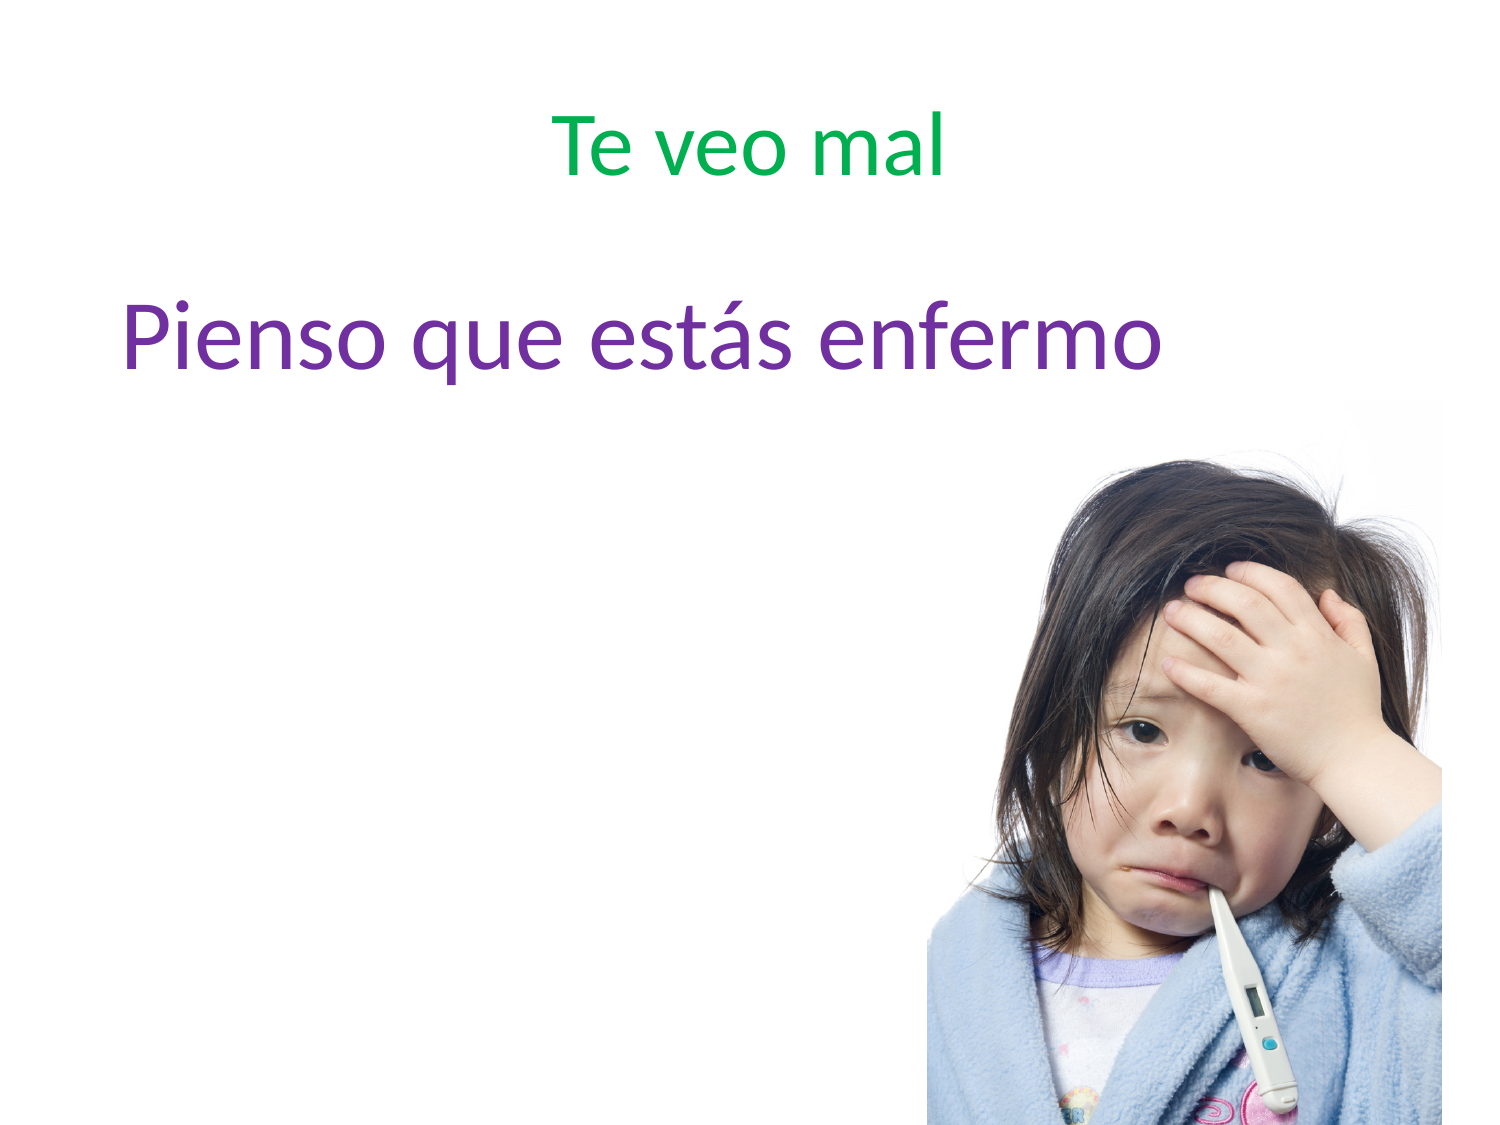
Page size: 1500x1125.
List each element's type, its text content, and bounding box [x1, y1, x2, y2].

list Pienso que estás enfermo [75, 262, 1425, 1005]
picture [927, 399, 1442, 1125]
title Te veo mal [75, 45, 1425, 233]
